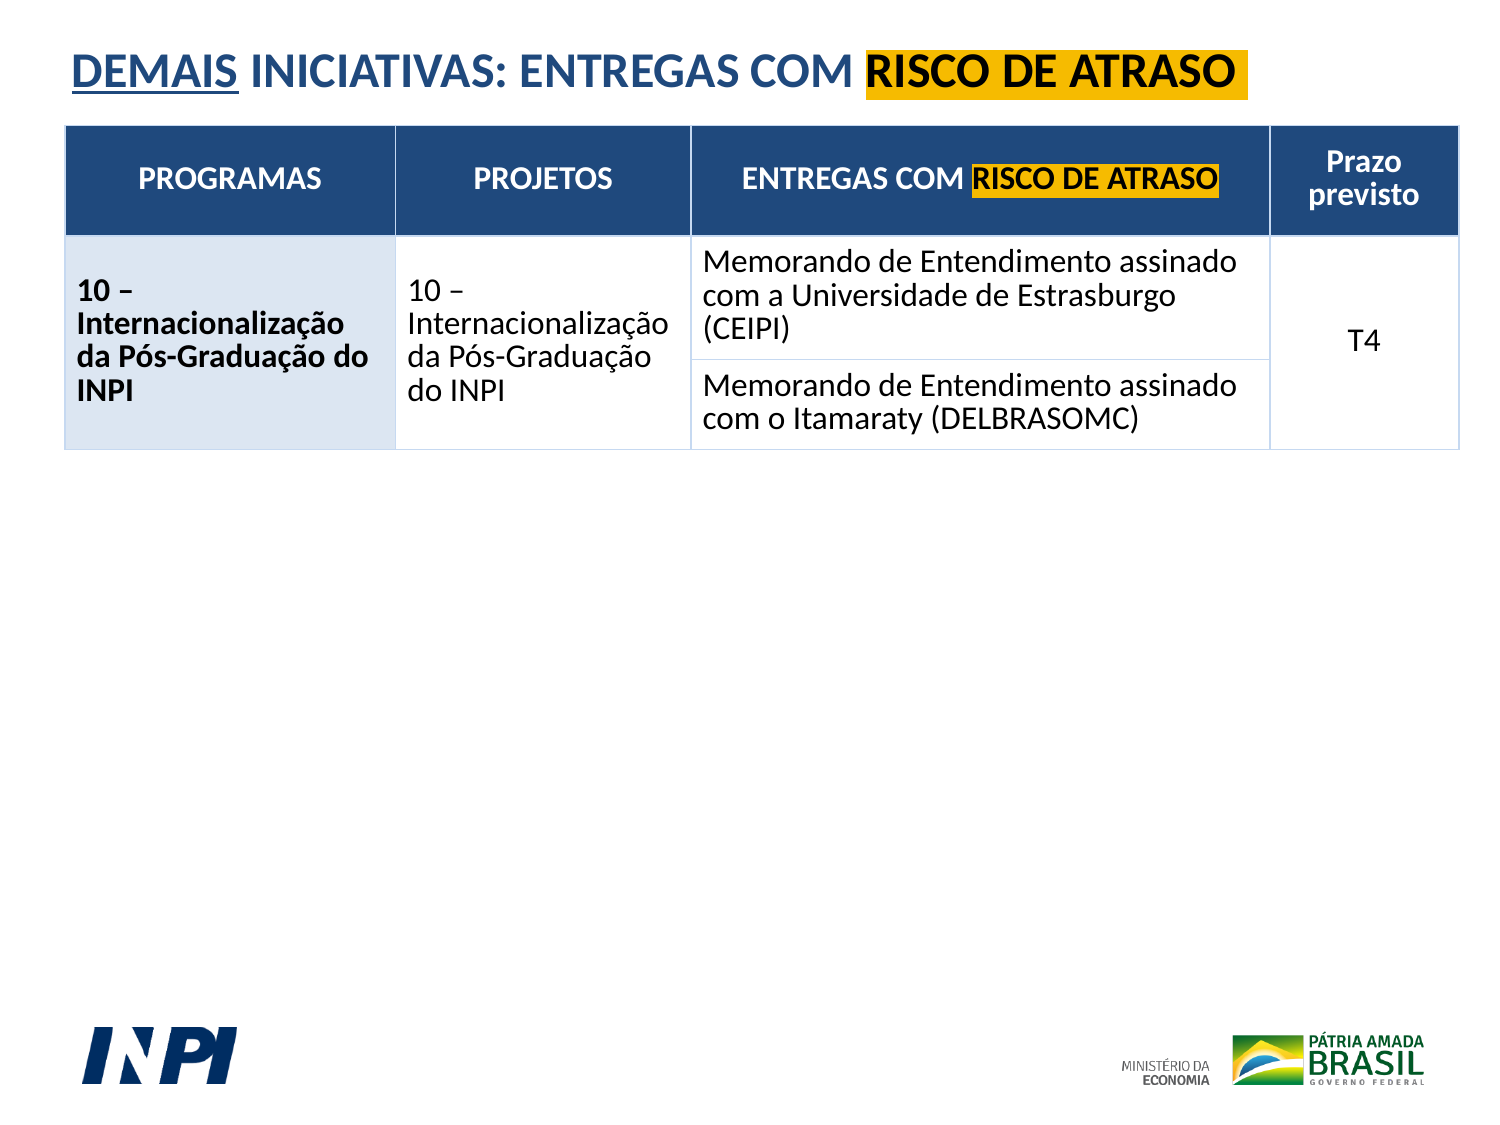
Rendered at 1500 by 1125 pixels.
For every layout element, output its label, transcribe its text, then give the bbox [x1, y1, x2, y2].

table_cell Memorando de Entendimento assinado com a Universidade de Estrasburgo (CEIPI) [692, 237, 1269, 359]
table_header PROGRAMAS [66, 126, 395, 235]
text_box DEMAIS INICIATIVAS: ENTREGAS COM RISCO DE ATRASO [58, 30, 1483, 104]
table_header Prazo previsto [1271, 126, 1458, 235]
table_cell 10 – Internacionalização da Pós-Graduação do INPI [396, 237, 690, 449]
picture [82, 1027, 237, 1084]
table_cell T4 [1271, 237, 1458, 449]
table_cell 10 – Internacionalização da Pós-Graduação do INPI [66, 237, 395, 449]
picture [1122, 1023, 1424, 1085]
table_header PROJETOS [396, 126, 690, 235]
table_header ENTREGAS COM RISCO DE ATRASO [692, 126, 1269, 235]
table_cell Memorando de Entendimento assinado com o Itamaraty (DELBRASOMC) [692, 360, 1269, 449]
